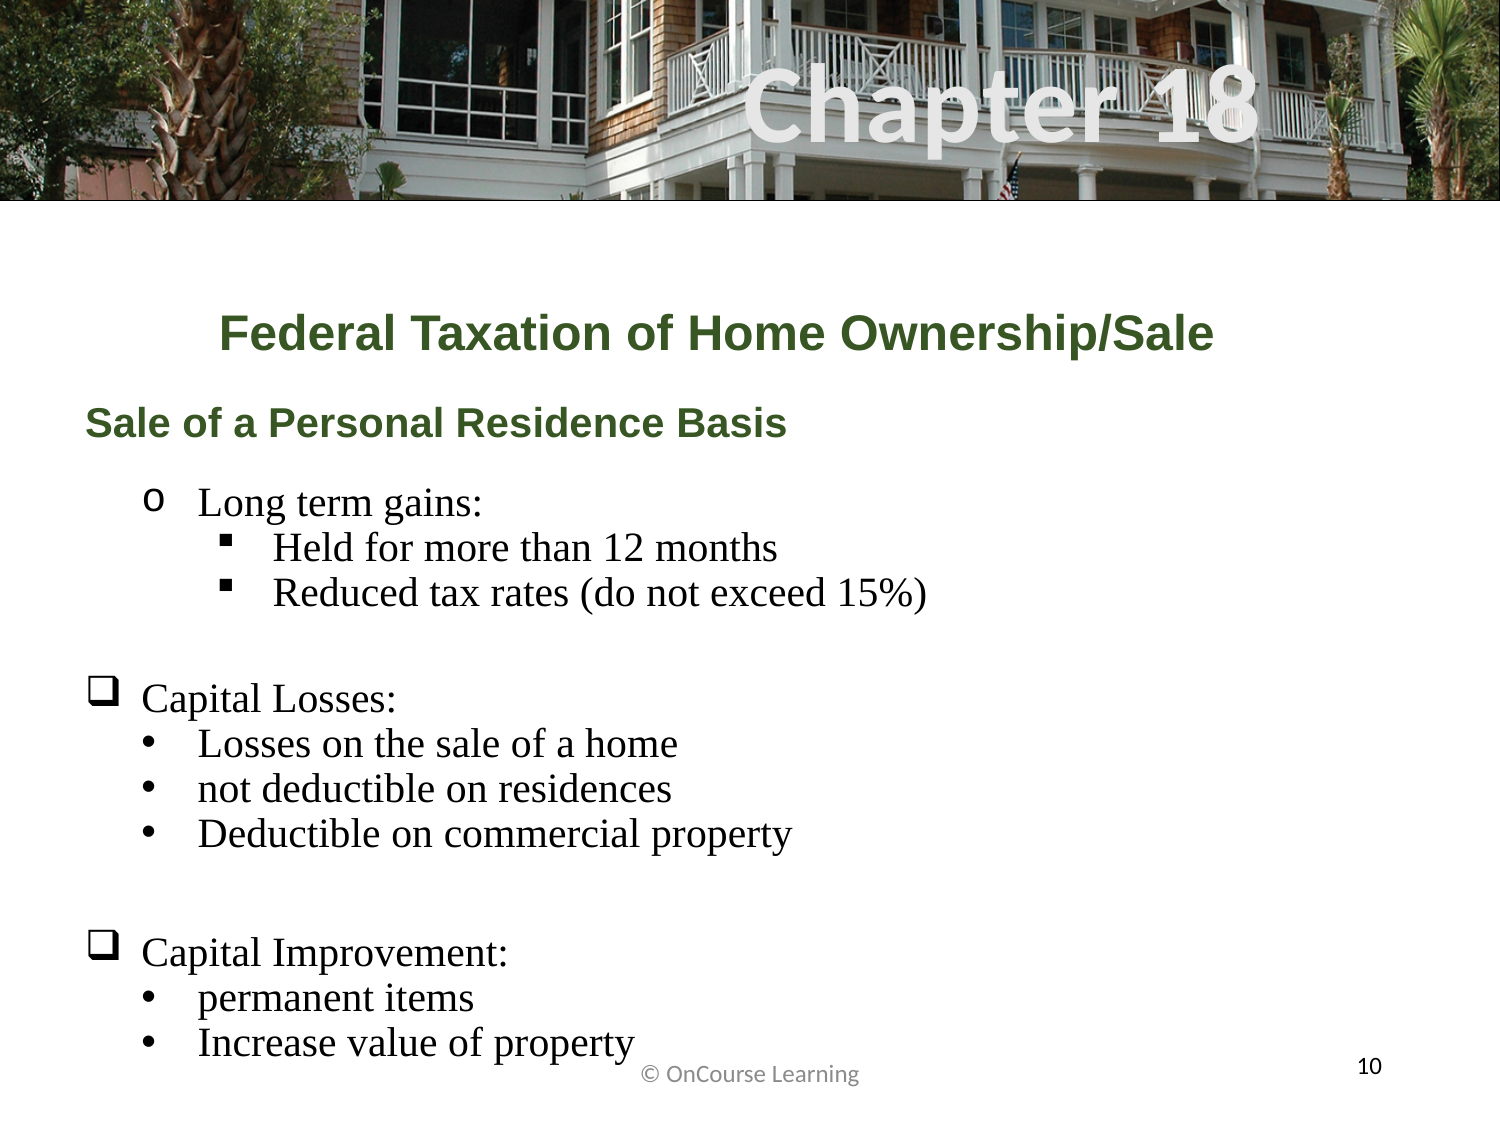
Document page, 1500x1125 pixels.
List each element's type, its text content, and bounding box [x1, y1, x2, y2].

slide_number 10 [1059, 1042, 1397, 1103]
footer © OnCourse Learning [496, 1042, 1004, 1103]
picture [0, 0, 1499, 200]
list Federal Taxation of Home Ownership/Sale Sale of a Personal Residence Basis Long term gains: Held for more than 12 months Reduced tax rates (do not exceed 15%) Capital Losses: Losses on the sale of a home not deductible on residences Deductible on commercial property Capital Improvement: permanent items Increase value of property [70, 292, 1365, 1007]
